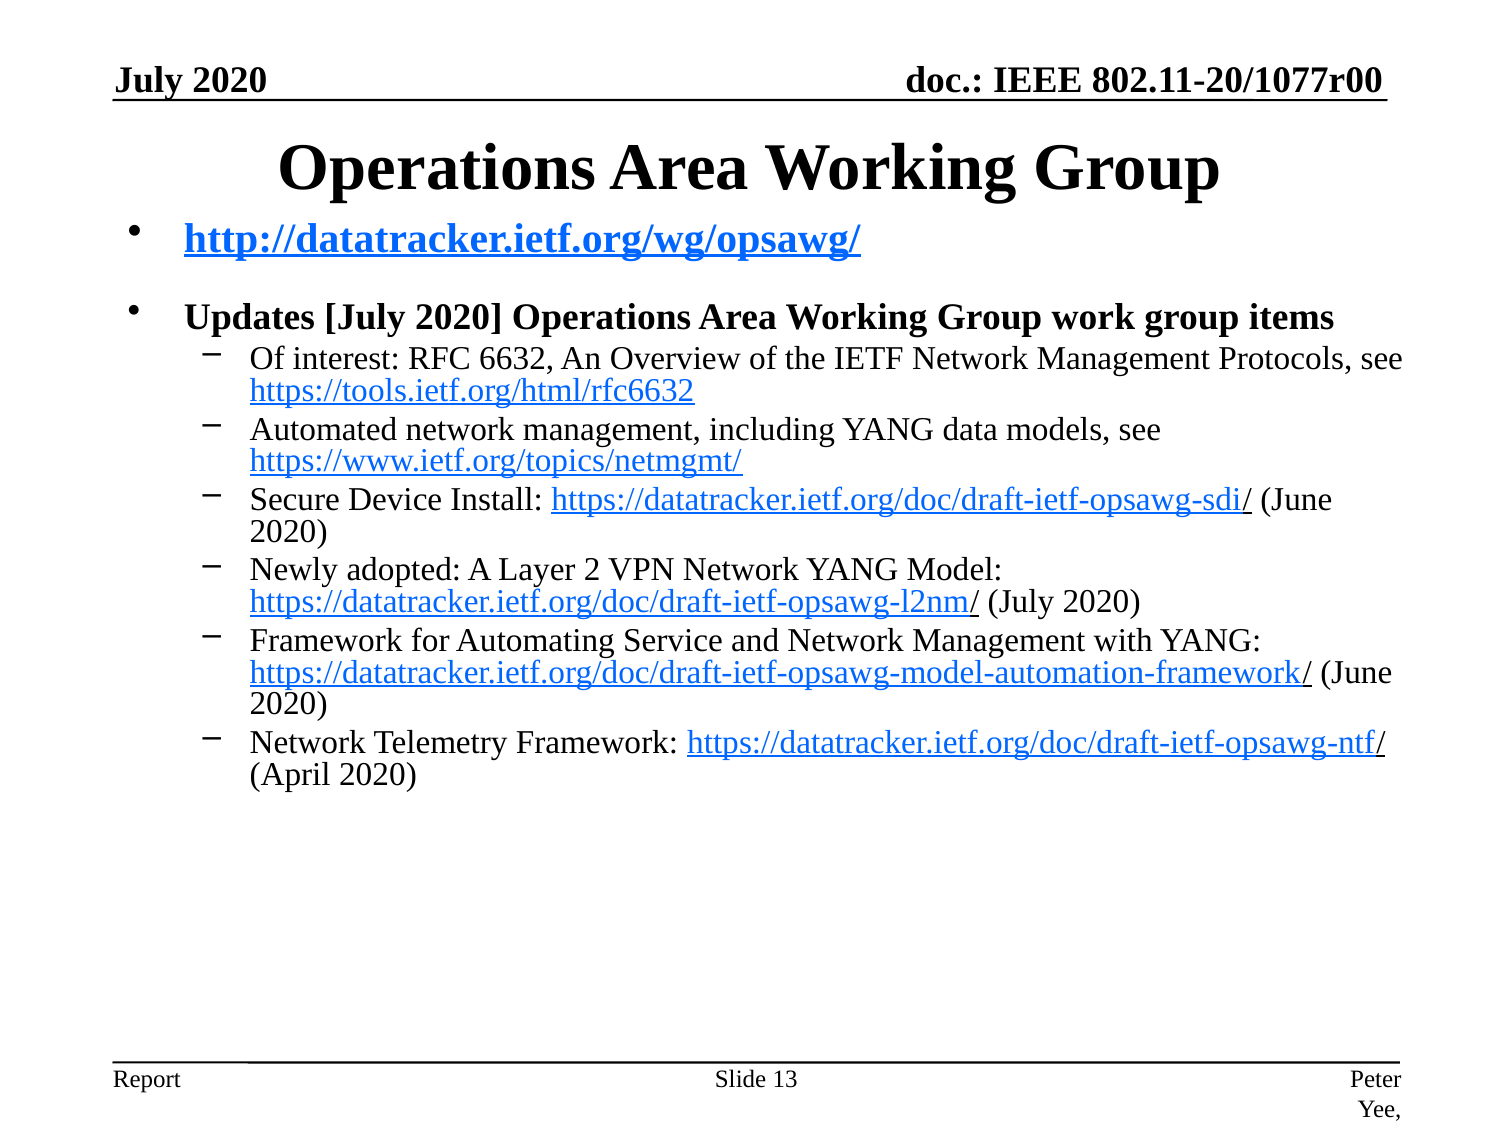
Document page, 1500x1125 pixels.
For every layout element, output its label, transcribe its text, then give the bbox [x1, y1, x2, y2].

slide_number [114, 54, 425, 75]
slide_number Slide 13 [712, 1063, 800, 1093]
title Operations Area Working Group [112, 75, 1388, 212]
footer Peter Yee, AKAYLA [1325, 1063, 1402, 1093]
list http://datatracker.ietf.org/wg/opsawg/ Updates [July 2020] Operations Area Working Group work group items Of interest: RFC 6632, An Overview of the IETF Network Management Protocols, see https://tools.ietf.org/html/rfc6632 Automated network management, including YANG data models, see https://www.ietf.org/topics/netmgmt/ Secure Device Install: https://datatracker.ietf.org/doc/draft-ietf-opsawg-sdi/ (June 2020) Newly adopted: A Layer 2 VPN Network YANG Model: https://datatracker.ietf.org/doc/draft-ietf-opsawg-l2nm/ (July 2020) Framework for Automating Service and Network Management with YANG: https://datatracker.ietf.org/doc/draft-ietf-opsawg-model-automation-framework/ (June 2020) Network Telemetry Framework: https://datatracker.ietf.org/doc/draft-ietf-opsawg-ntf/ (April 2020) [112, 212, 1425, 1063]
